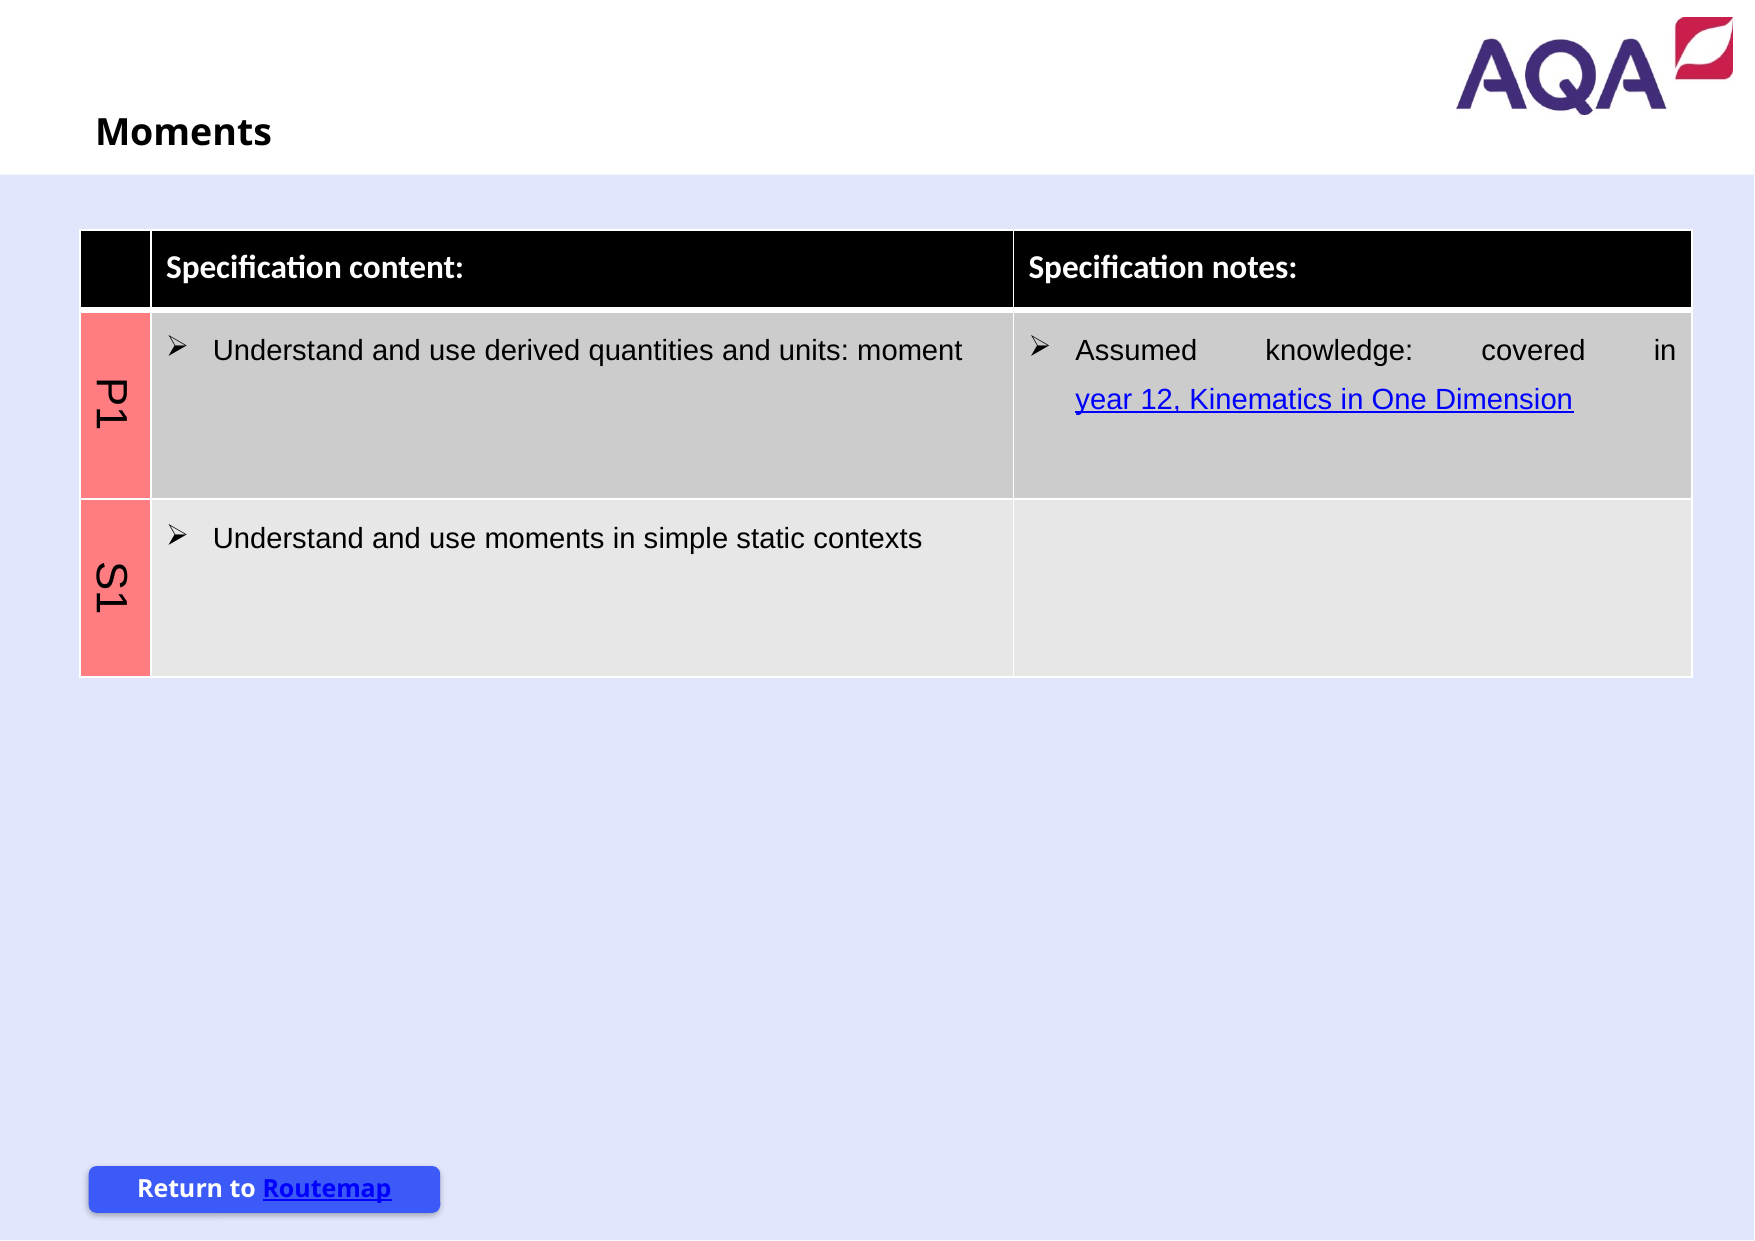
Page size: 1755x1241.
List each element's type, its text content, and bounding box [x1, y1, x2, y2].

table_cell S1 [81, 500, 150, 676]
table_header [81, 231, 150, 307]
table_header Specification content: [152, 231, 1013, 307]
table_cell P1 [81, 313, 150, 498]
table_cell Assumed knowledge: covered in year 12, Kinematics in One Dimension [1014, 313, 1691, 498]
text_box Moments [80, 100, 934, 161]
table_cell [1014, 500, 1691, 676]
table_cell Understand and use moments in simple static contexts [152, 500, 1013, 676]
table_header Specification notes: [1014, 231, 1691, 307]
table_cell Understand and use derived quantities and units: moment [152, 313, 1013, 498]
text_box [83, 1153, 460, 1223]
picture [1456, 17, 1733, 115]
